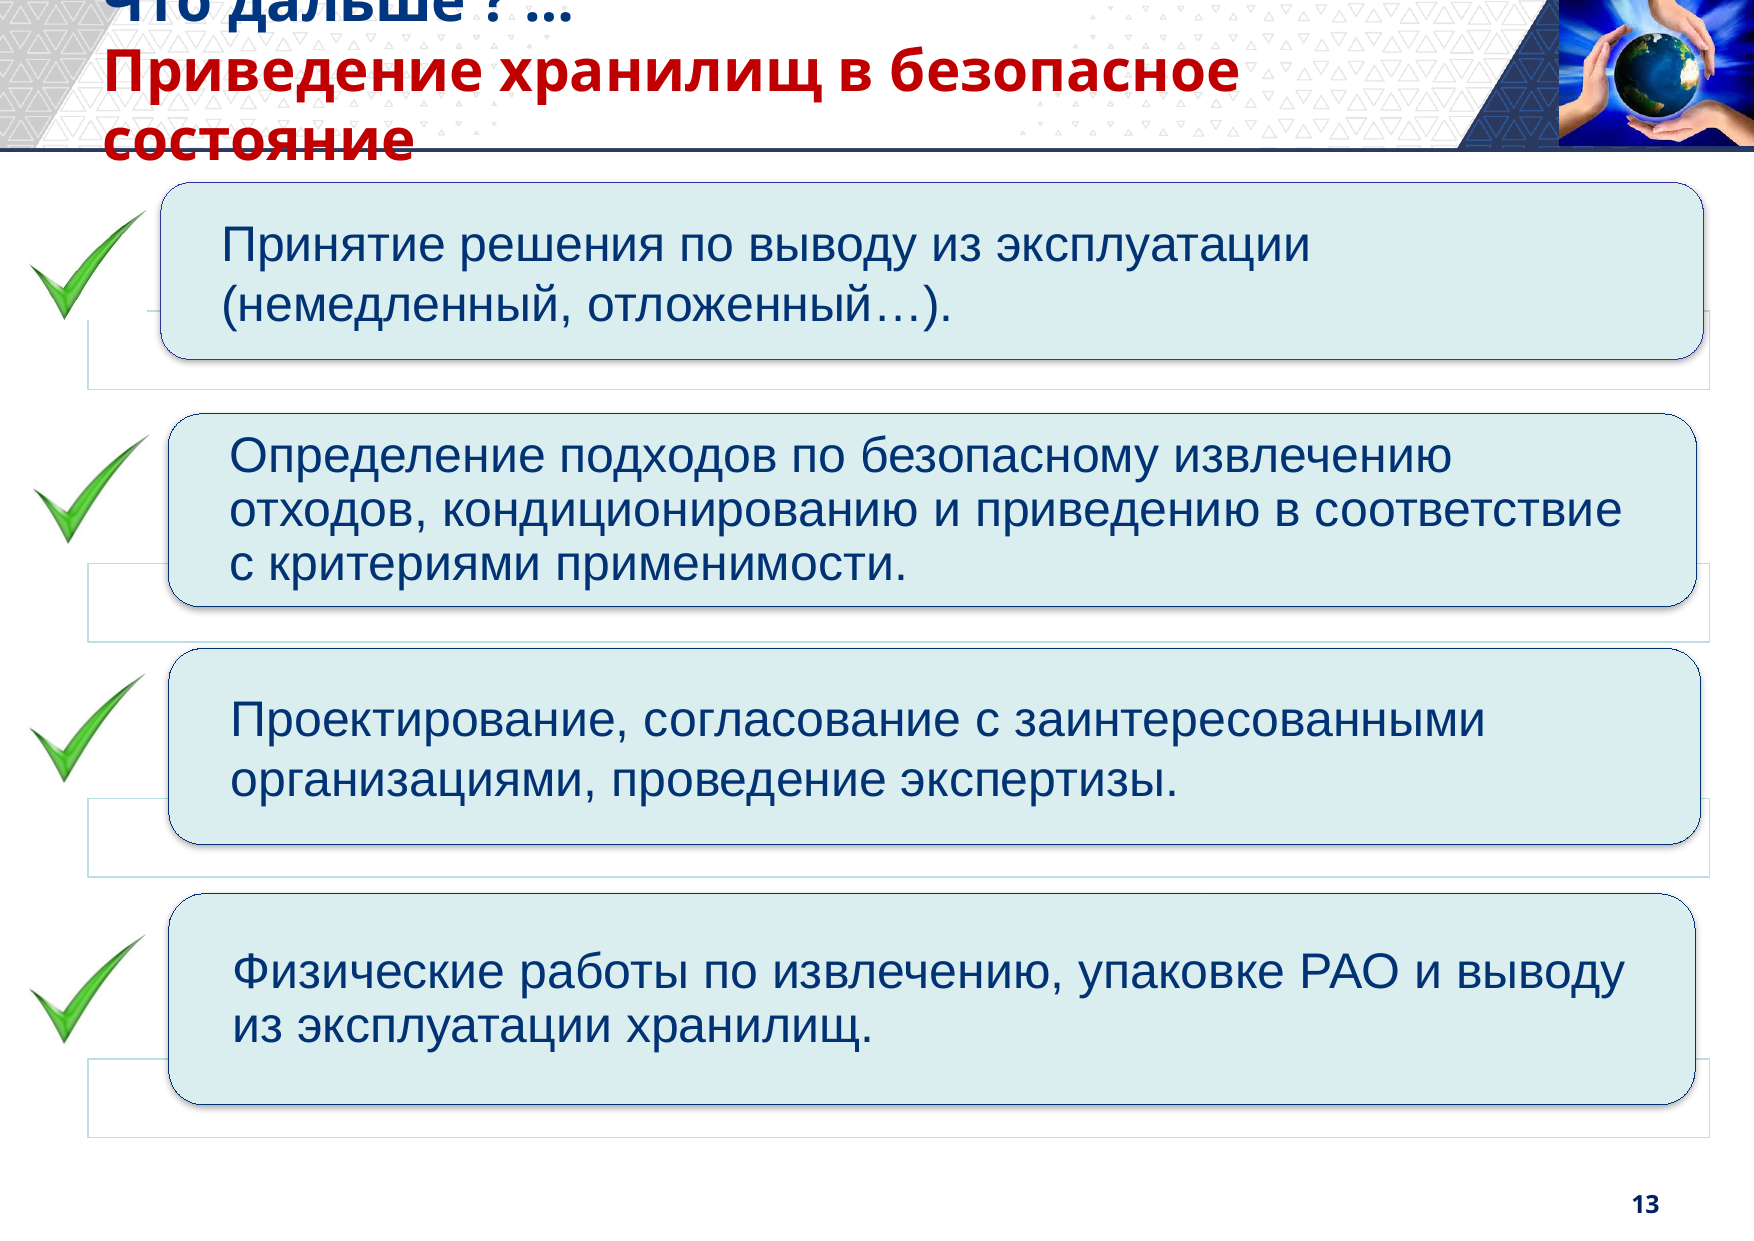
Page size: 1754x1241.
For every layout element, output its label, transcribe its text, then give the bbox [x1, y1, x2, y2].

picture [0, 0, 1754, 152]
picture [33, 434, 150, 544]
picture [29, 673, 146, 784]
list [87, 176, 1710, 1142]
title Что дальше ? … Приведение хранилищ в безопасное состояние [87, 22, 1458, 114]
picture [29, 209, 147, 320]
picture [29, 934, 146, 1044]
